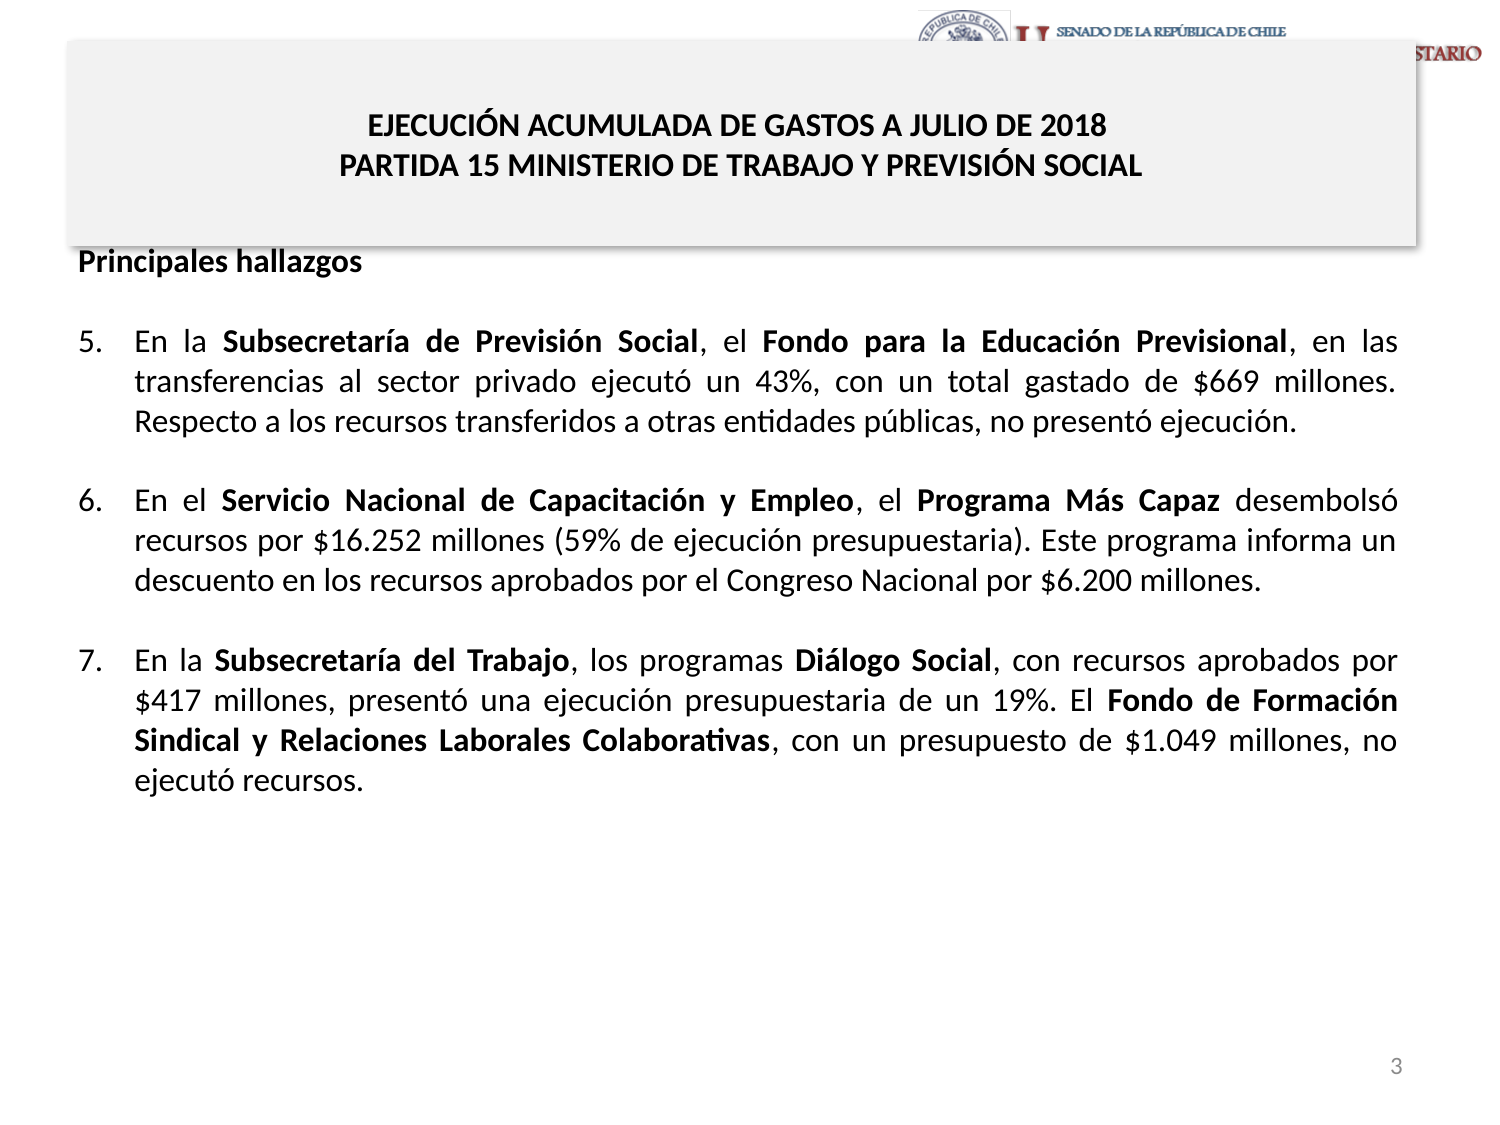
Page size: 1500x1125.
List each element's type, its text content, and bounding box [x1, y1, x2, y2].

title EJECUCIÓN ACUMULADA DE GASTOS A JULIO DE 2018 PARTIDA 15 MINISTERIO DE TRABAJO Y PREVISIÓN SOCIAL [67, 41, 1415, 246]
text_box Principales hallazgos En la Subsecretaría de Previsión Social, el Fondo para la Educación Previsional, en las transferencias al sector privado ejecutó un 43%, con un total gastado de $669 millones. Respecto a los recursos transferidos a otras entidades públicas, no presentó ejecución. En el Servicio Nacional de Capacitación y Empleo, el Programa Más Capaz desembolsó recursos por $16.252 millones (59% de ejecución presupuestaria). Este programa informa un descuento en los recursos aprobados por el Congreso Nacional por $6.200 millones. En la Subsecretaría del Trabajo, los programas Diálogo Social, con recursos aprobados por $417 millones, presentó una ejecución presupuestaria de un 19%. El Fondo de Formación Sindical y Relaciones Laborales Colaborativas, con un presupuesto de $1.049 millones, no ejecutó recursos. [63, 231, 1414, 1024]
slide_number 3 [1067, 1035, 1418, 1095]
picture [918, 0, 1497, 113]
